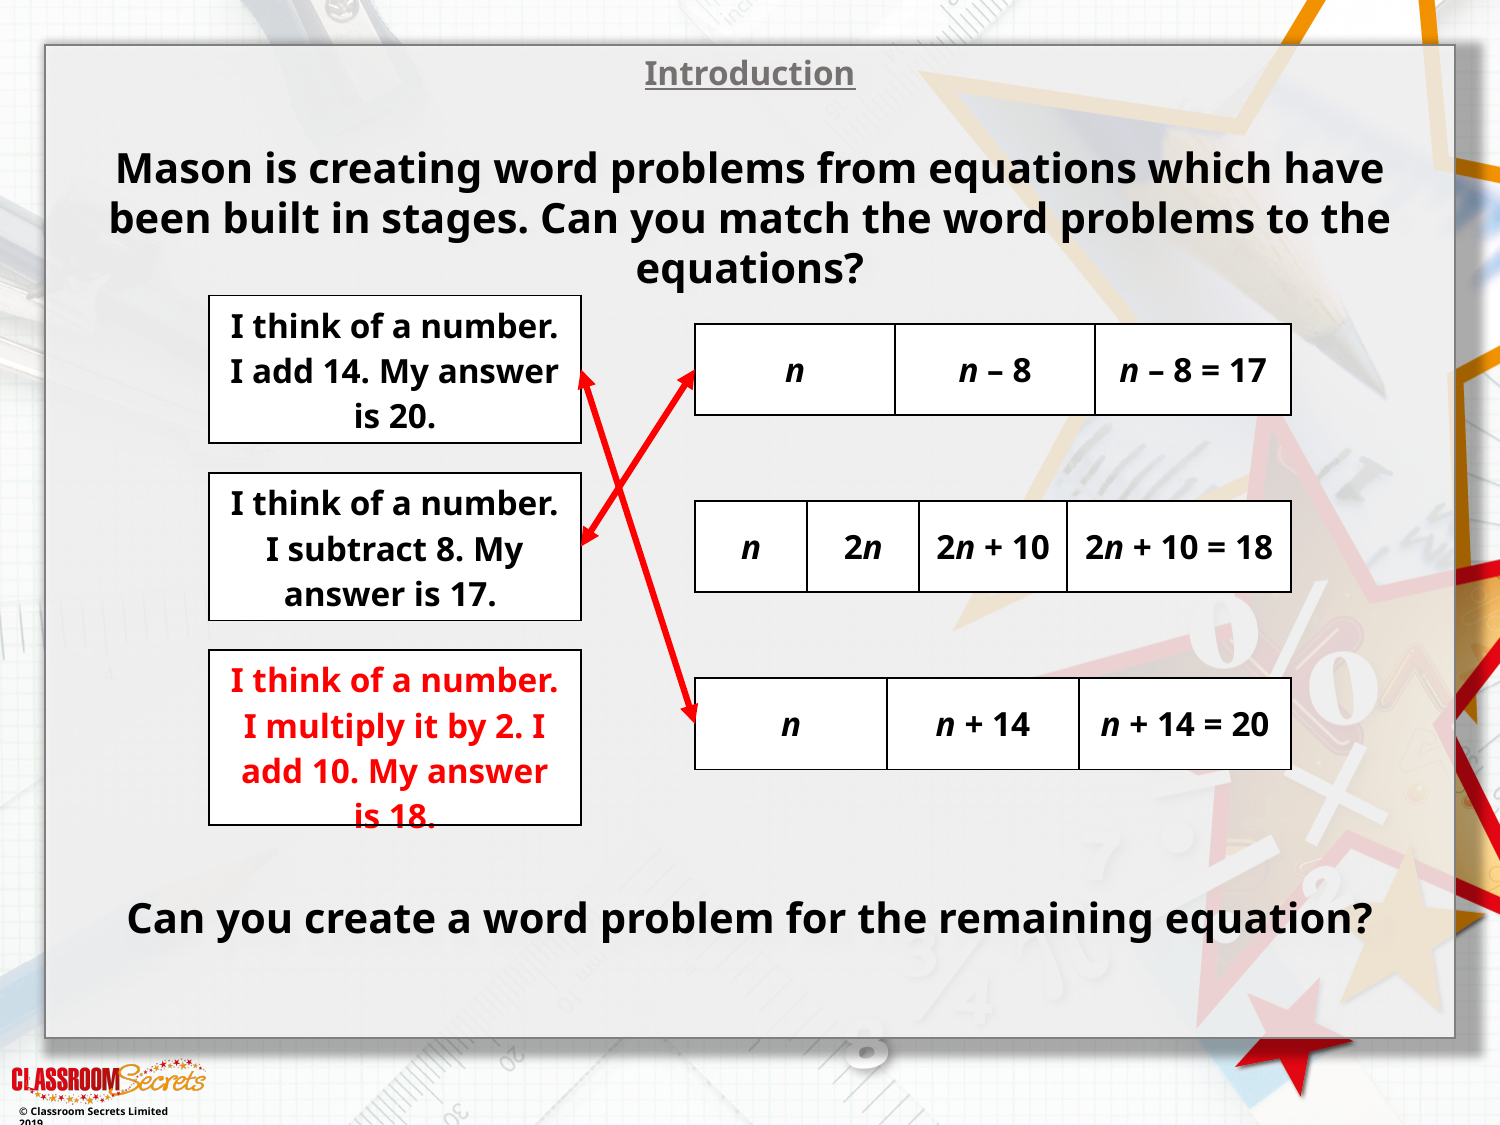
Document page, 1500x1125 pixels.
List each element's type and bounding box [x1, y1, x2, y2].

picture [0, 0, 1500, 1125]
text_box [580, 547, 695, 724]
text_box [580, 369, 695, 547]
